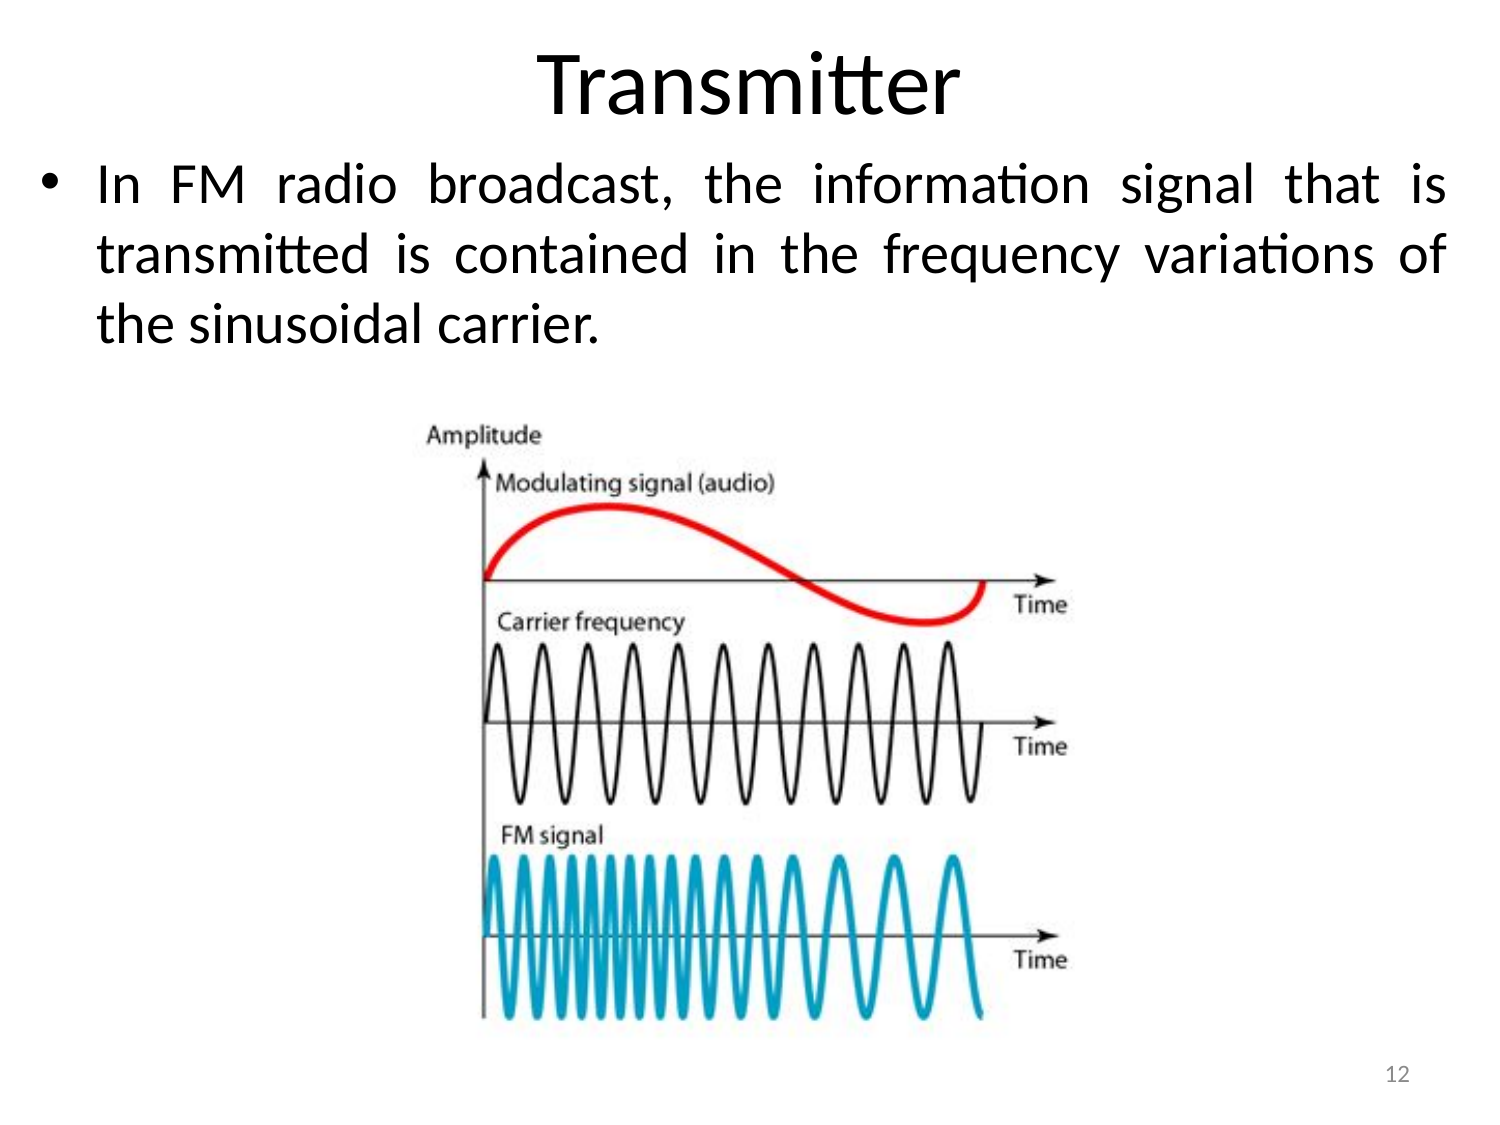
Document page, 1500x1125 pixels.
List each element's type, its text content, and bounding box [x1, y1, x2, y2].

slide_number 12 [1074, 1042, 1425, 1103]
title Transmitter [75, 12, 1425, 137]
picture [412, 407, 1076, 1051]
list In FM radio broadcast, the information signal that is transmitted is contained in the frequency variations of the sinusoidal carrier. [24, 137, 1463, 1050]
